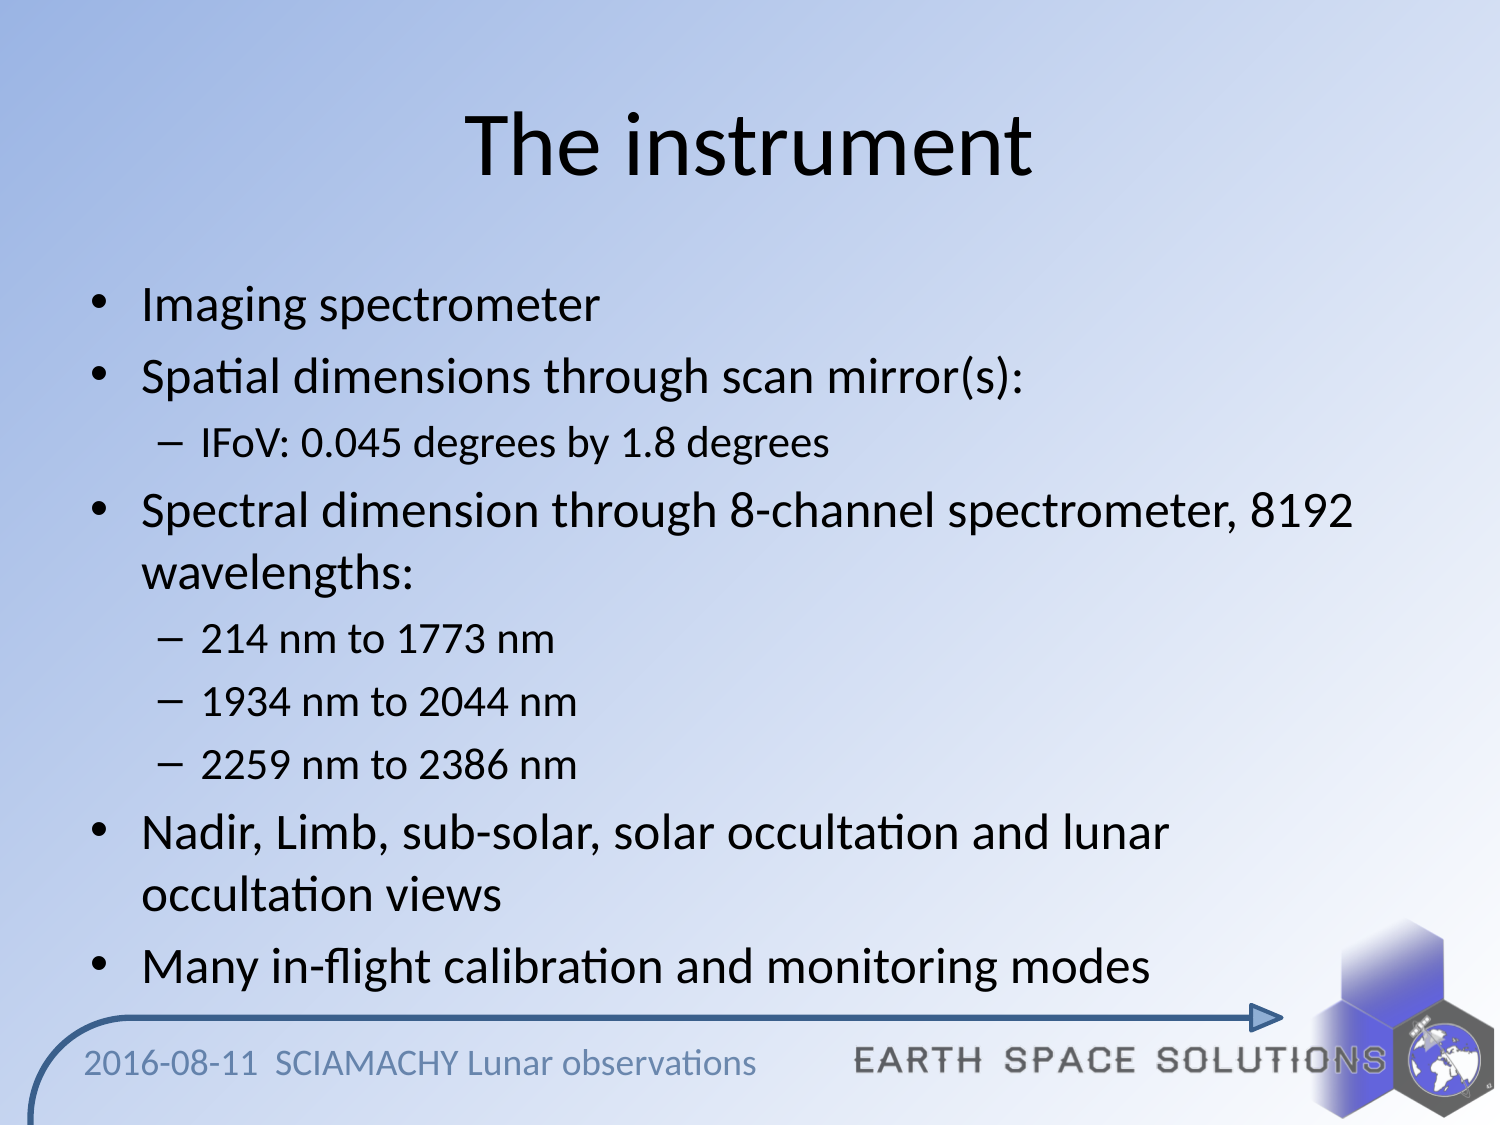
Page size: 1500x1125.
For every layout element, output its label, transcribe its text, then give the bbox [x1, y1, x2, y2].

title The instrument [75, 45, 1425, 233]
list Imaging spectrometer Spatial dimensions through scan mirror(s): IFoV: 0.045 degrees by 1.8 degrees Spectral dimension through 8-channel spectrometer, 8192 wavelengths: 214 nm to 1773 nm 1934 nm to 2044 nm 2259 nm to 2386 nm Nadir, Limb, sub-solar, solar occultation and lunar occultation views Many in-flight calibration and monitoring modes [75, 262, 1425, 1005]
picture [853, 916, 1495, 1119]
